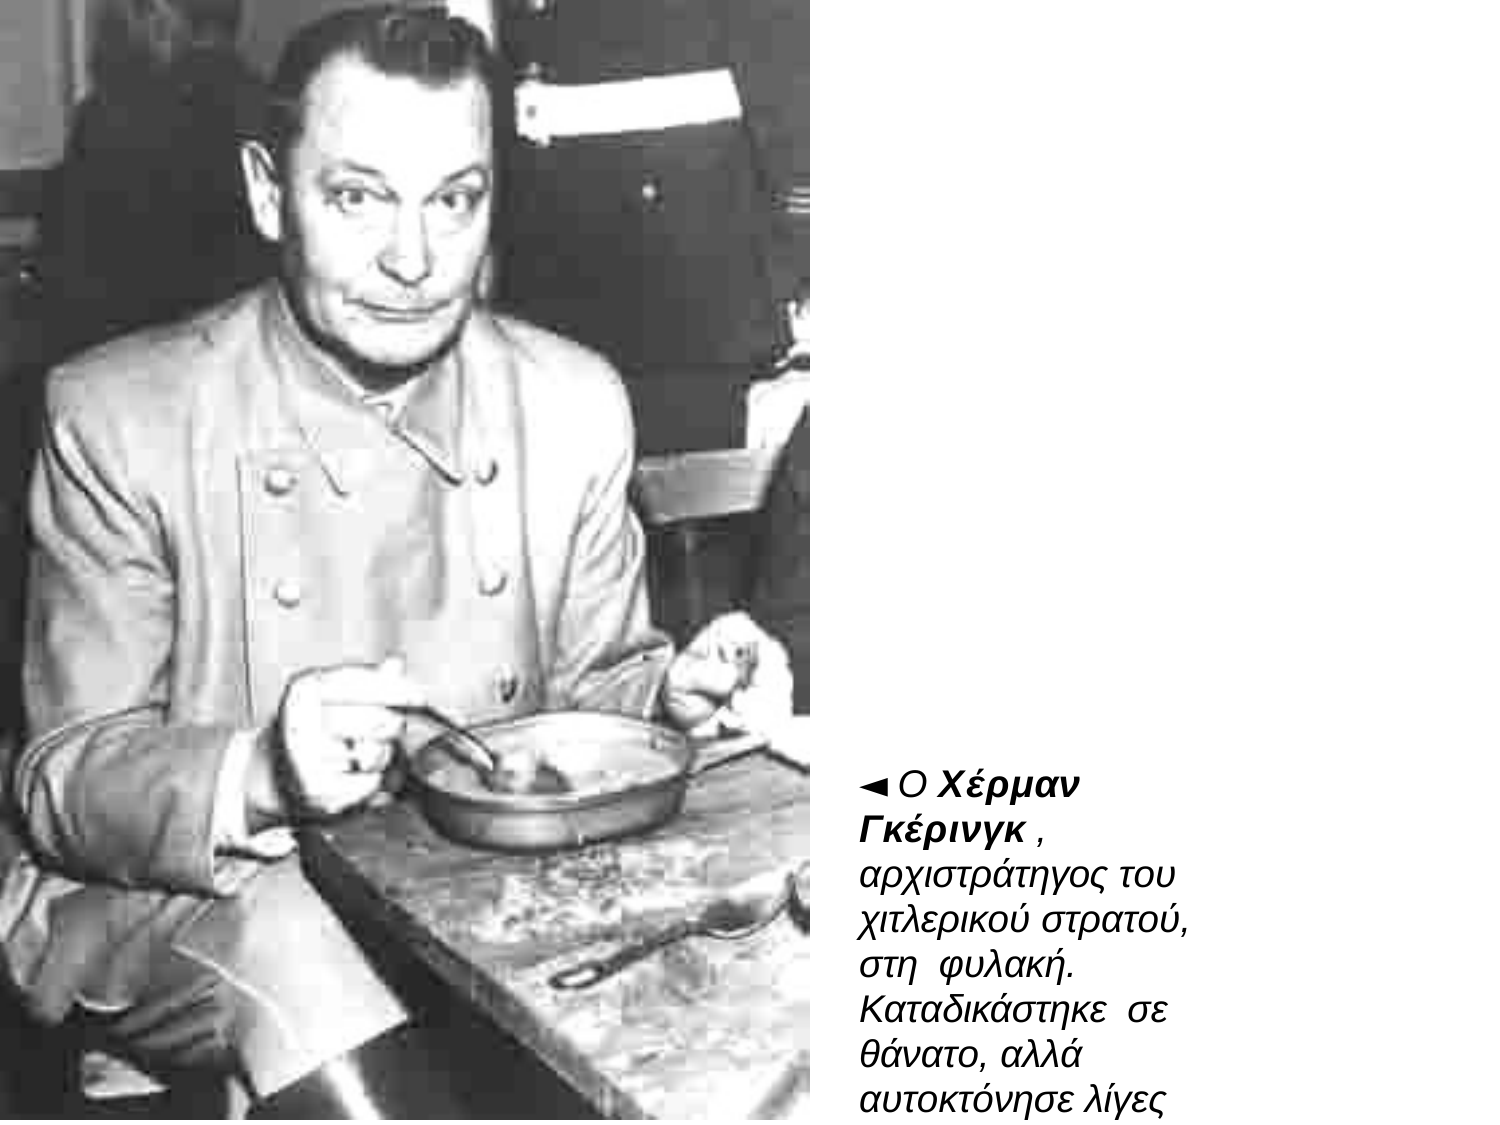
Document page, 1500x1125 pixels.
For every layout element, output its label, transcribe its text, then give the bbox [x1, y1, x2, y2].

text_box ◄ Ο Χέρμαν Γκέρινγκ , αρχιστράτηγος του χιτλερικού στρατού, στη φυλακή. Καταδικάστηκε σε θάνατο, αλλά αυτοκτόνησε λίγες ώρες πριν εκτελεστεί η ποινή του. [857, 755, 1259, 1125]
picture [0, 0, 810, 1120]
